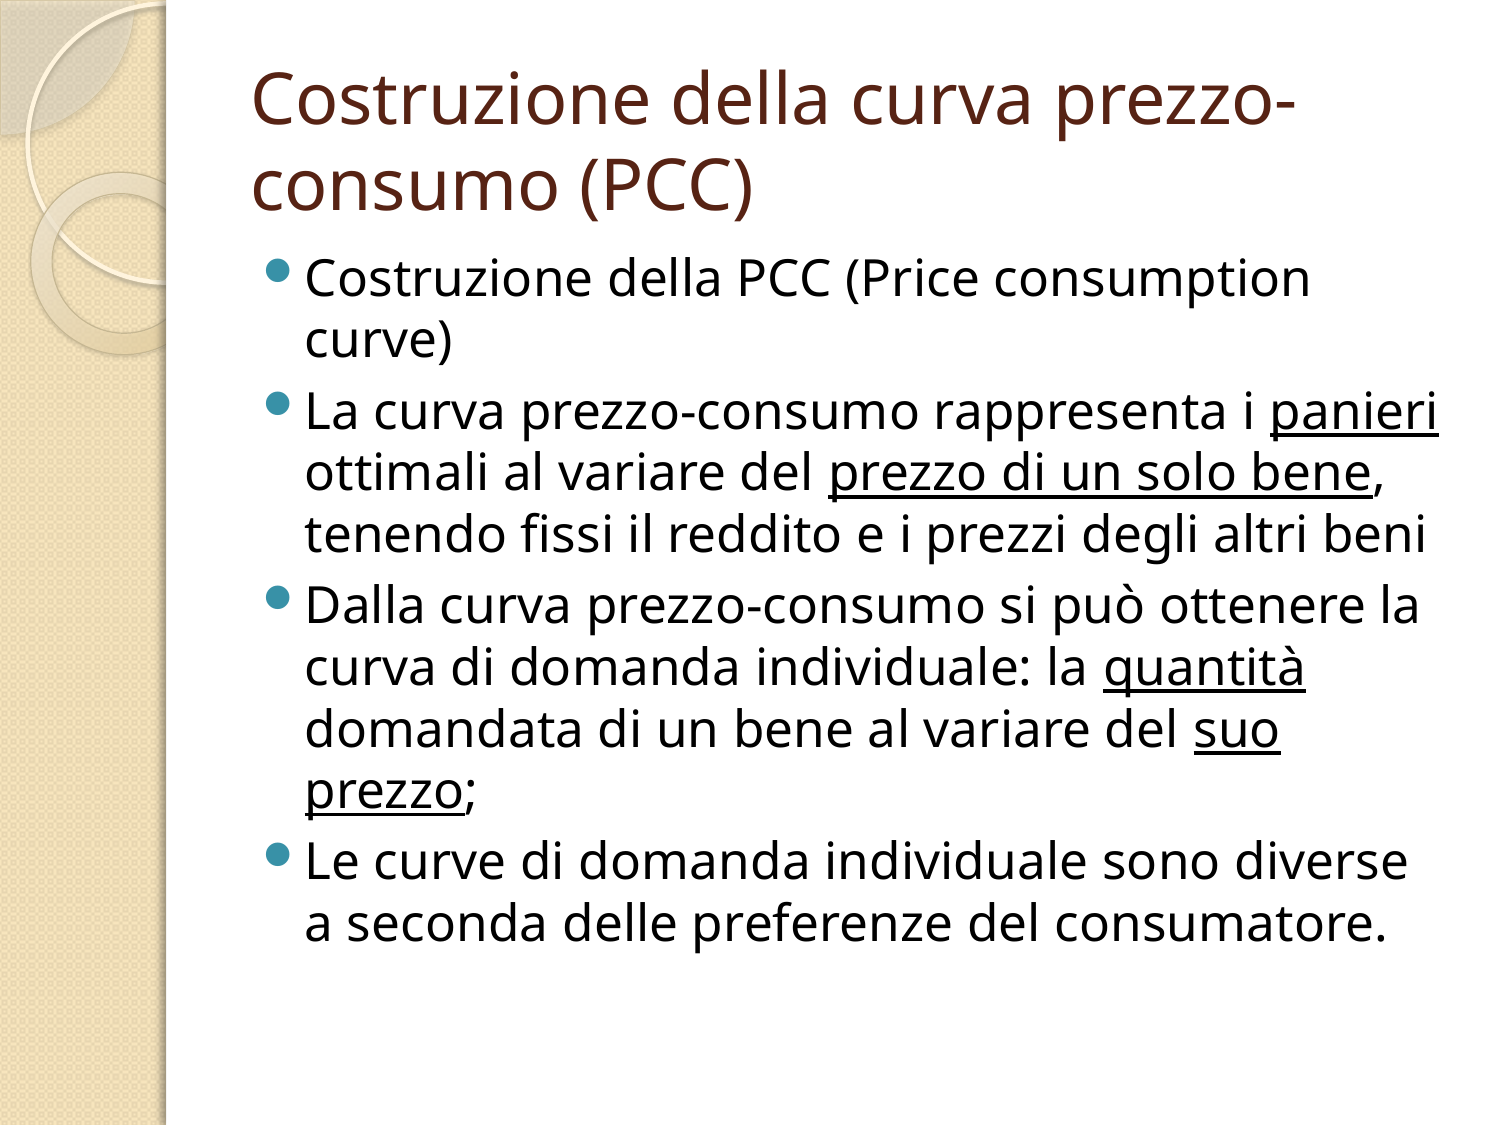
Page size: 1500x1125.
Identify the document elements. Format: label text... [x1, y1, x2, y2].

title Costruzione della curva prezzo-consumo (PCC) [235, 45, 1466, 233]
list Costruzione della PCC (Price consumption curve) La curva prezzo-consumo rappresenta i panieri ottimali al variare del prezzo di un solo bene, tenendo fissi il reddito e i prezzi degli altri beni Dalla curva prezzo-consumo si può ottenere la curva di domanda individuale: la quantità domandata di un bene al variare del suo prezzo; Le curve di domanda individuale sono diverse a seconda delle preferenze del consumatore. [235, 237, 1466, 1025]
